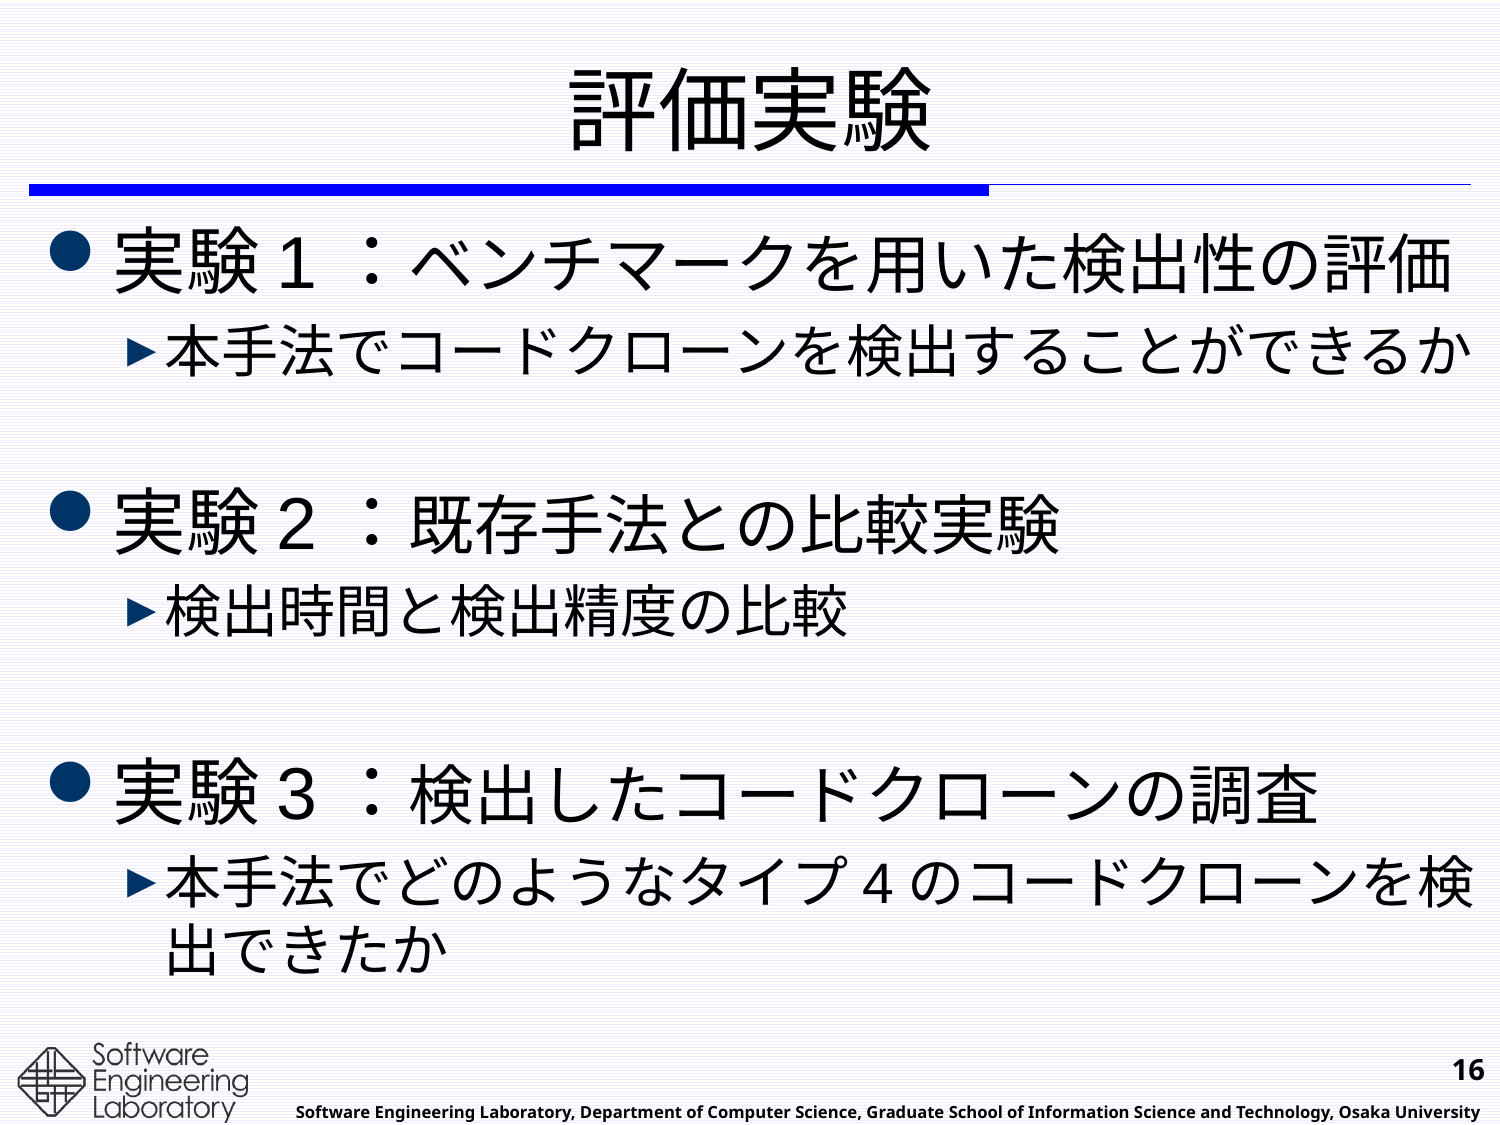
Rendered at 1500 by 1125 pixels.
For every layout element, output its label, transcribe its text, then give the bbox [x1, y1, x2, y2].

picture [17, 1042, 248, 1123]
title 評価実験 [29, 31, 1471, 185]
list 実験1：ベンチマークを用いた検出性の評価 本手法でコードクローンを検出することができるか 実験2：既存手法との比較実験 検出時間と検出精度の比較 実験3：検出したコードクローンの調査 本手法でどのようなタイプ4のコードクローンを検出できたか [29, 208, 1500, 1035]
